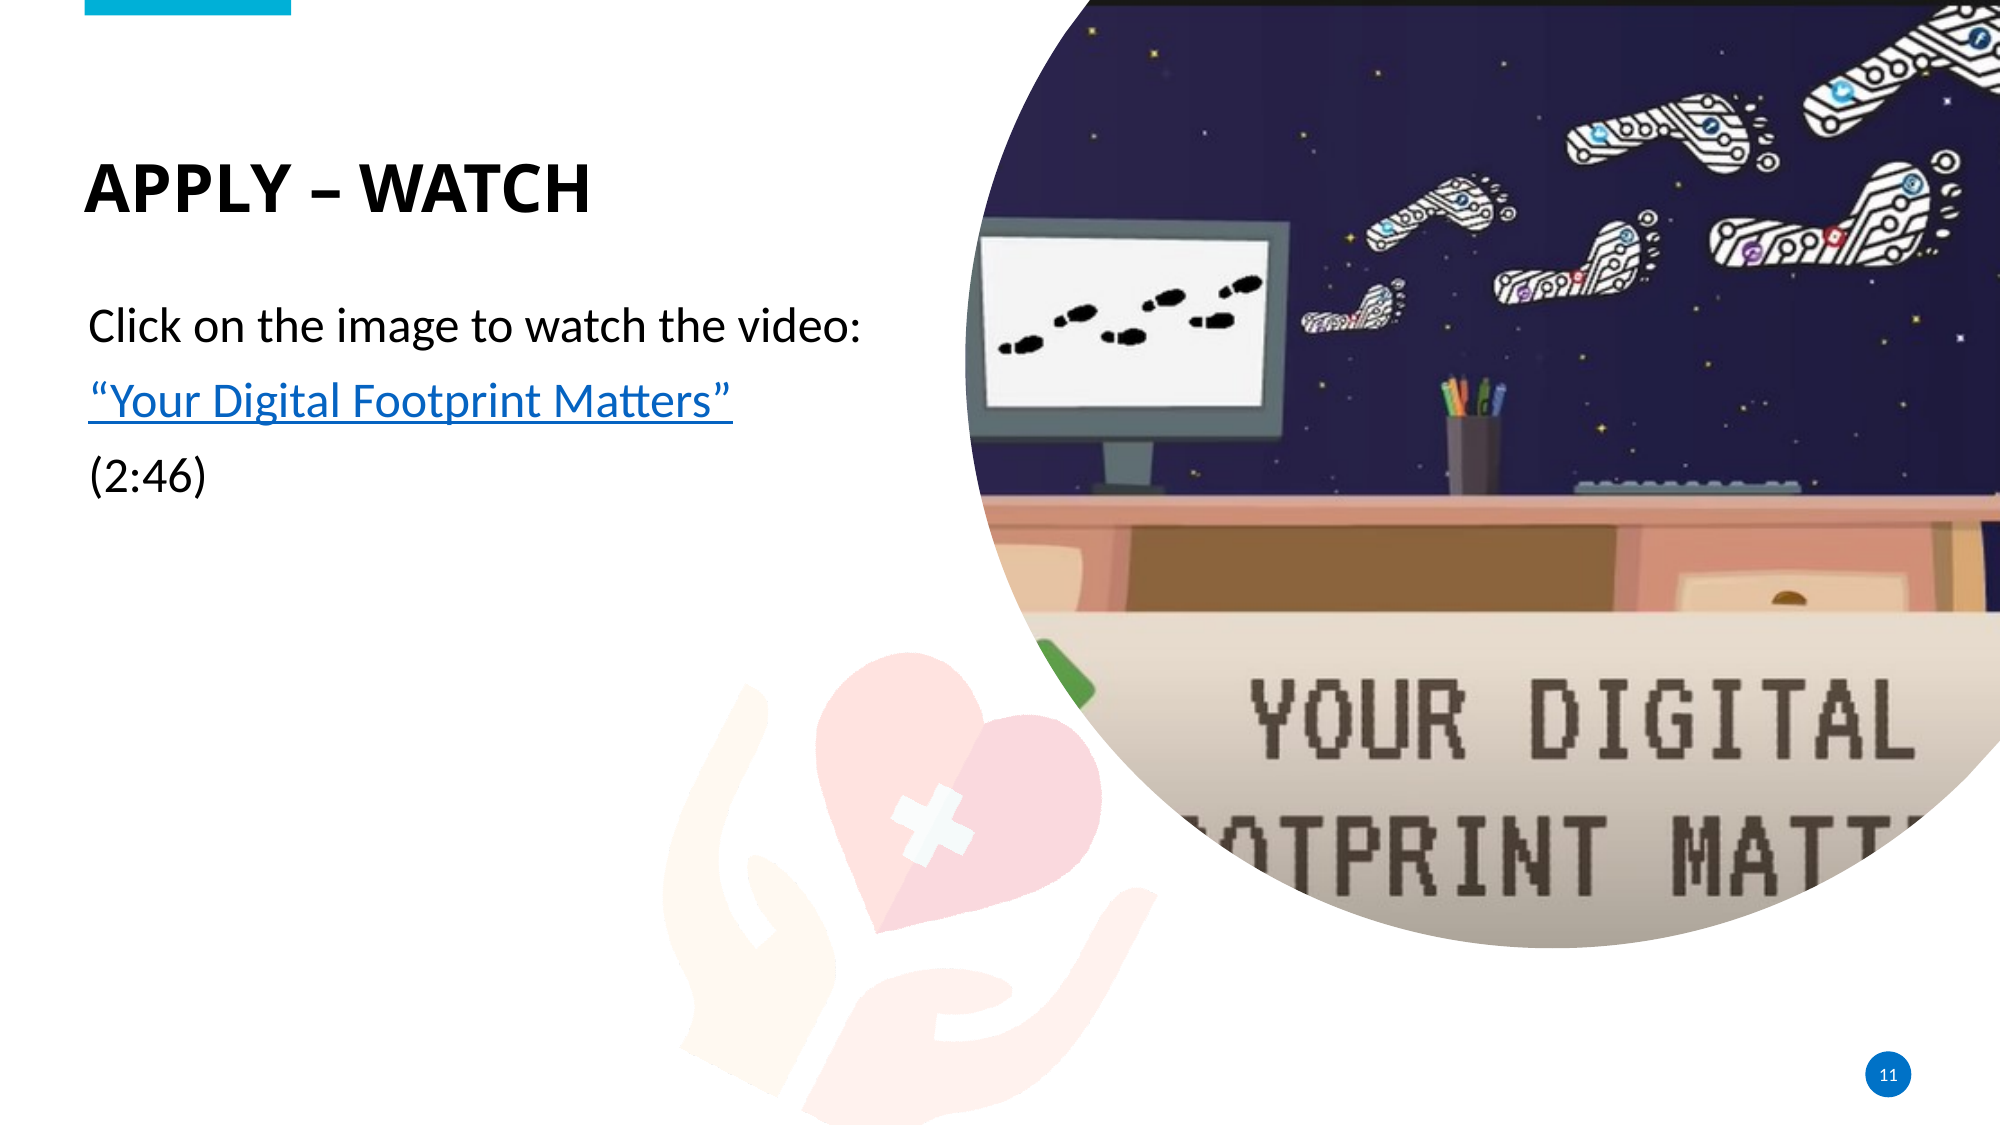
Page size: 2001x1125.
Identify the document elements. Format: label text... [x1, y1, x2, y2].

list Click on the image to watch the video: “Your Digital Footprint Matters” (2:46) [88, 300, 895, 1014]
title ApPLY – WATCH [84, 81, 895, 300]
slide_number 11 [1864, 1059, 1913, 1090]
picture [965, 0, 2000, 949]
